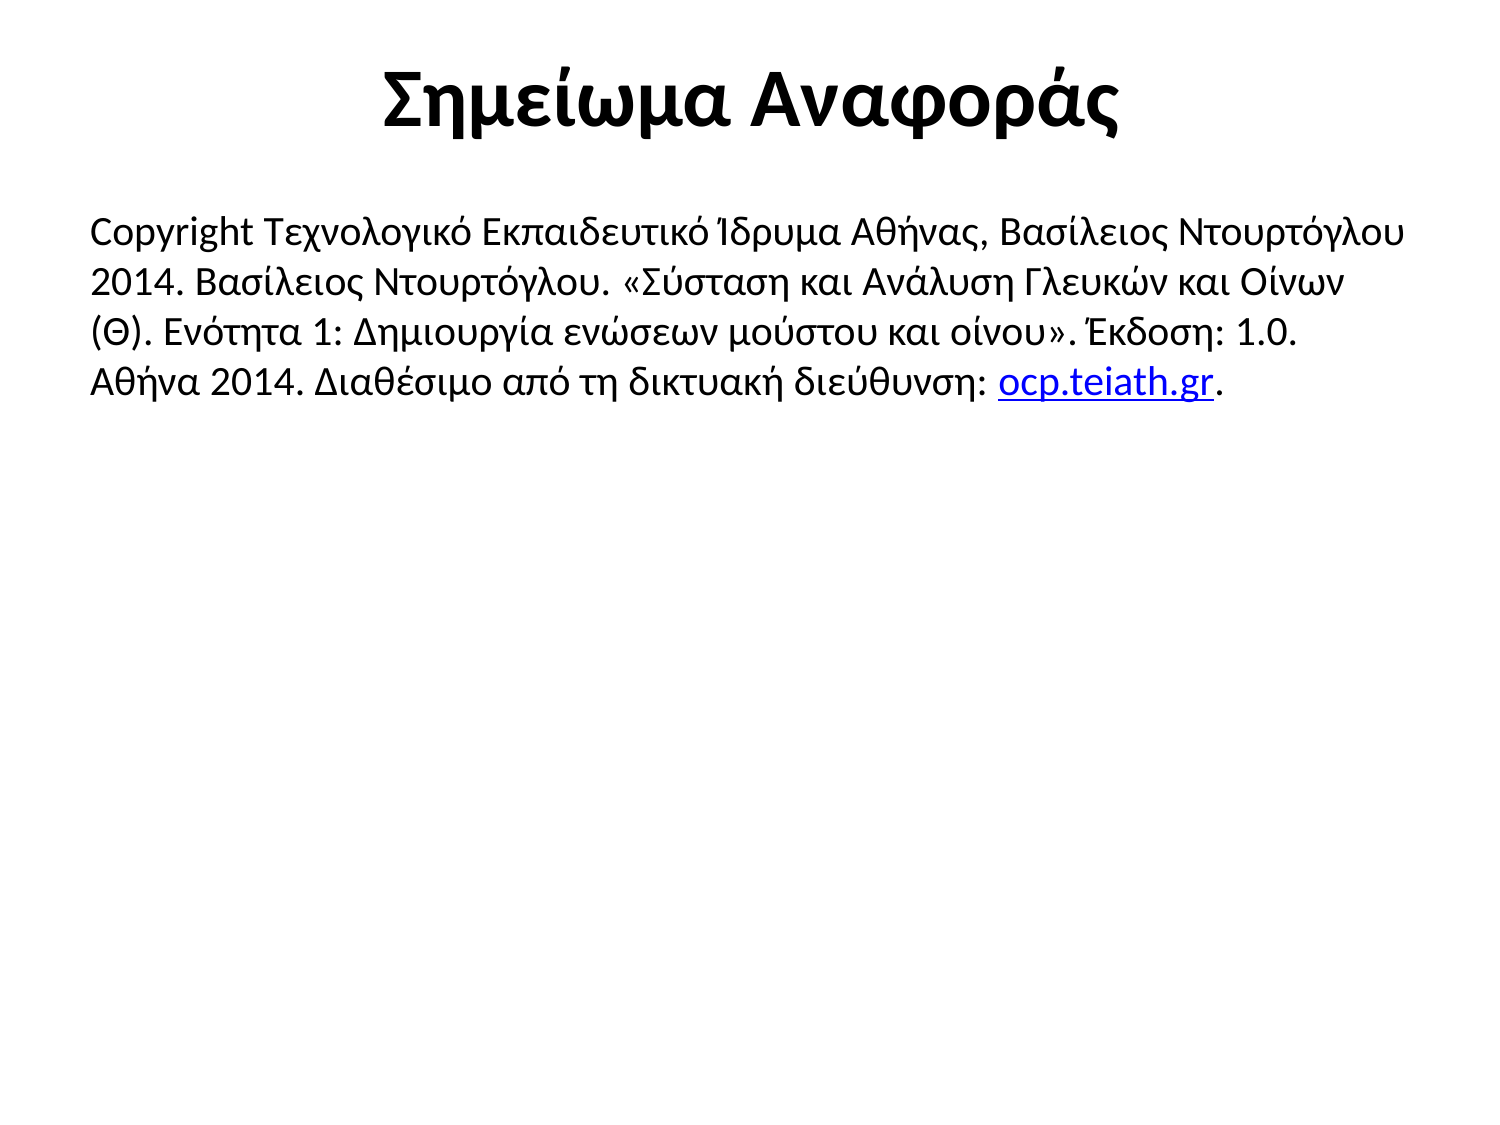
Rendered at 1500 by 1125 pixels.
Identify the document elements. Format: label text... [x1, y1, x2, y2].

list Copyright Τεχνολογικό Εκπαιδευτικό Ίδρυμα Αθήνας, Βασίλειος Ντουρτόγλου 2014. Βασίλειος Ντουρτόγλου. «Σύσταση και Ανάλυση Γλευκών και Οίνων (Θ). Ενότητα 1: Δημιουργία ενώσεων μούστου και οίνου». Έκδοση: 1.0. Αθήνα 2014. Διαθέσιμο από τη δικτυακή διεύθυνση: ocp.teiath.gr. [75, 196, 1425, 1024]
title Σημείωμα Αναφοράς [76, 19, 1427, 169]
